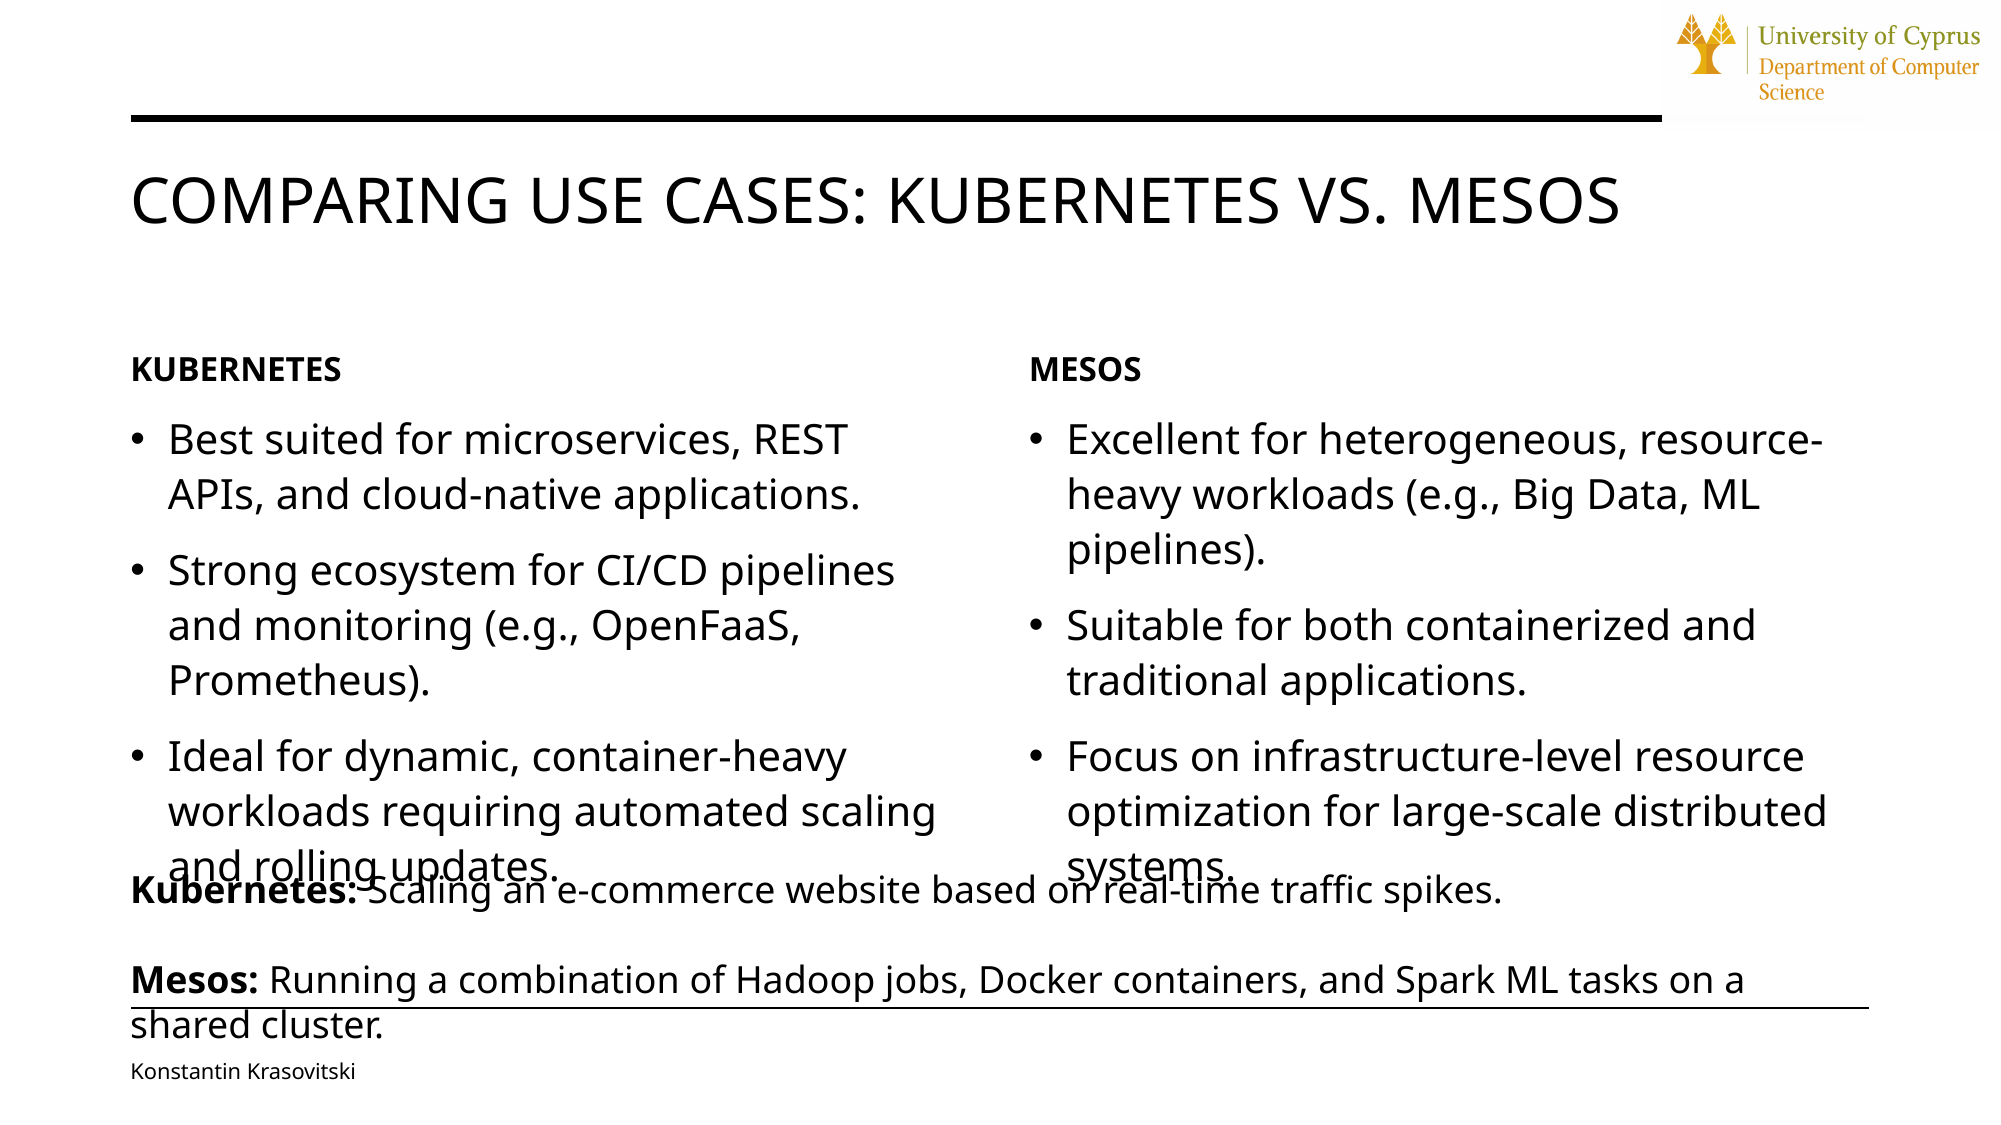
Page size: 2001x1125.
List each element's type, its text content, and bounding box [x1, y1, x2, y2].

list MESOS [1013, 288, 1869, 396]
list Excellent for heterogeneous, resource-heavy workloads (e.g., Big Data, ML pipelines). Suitable for both containerized and traditional applications. Focus on infrastructure-level resource optimization for large-scale distributed systems. [1013, 400, 1869, 858]
picture [1662, 0, 2000, 130]
title Comparing Use Cases: Kubernetes vs. Mesos [115, 152, 1869, 284]
list Best suited for microservices, REST APIs, and cloud-native applications. Strong ecosystem for CI/CD pipelines and monitoring (e.g., OpenFaaS, Prometheus). Ideal for dynamic, container-heavy workloads requiring automated scaling and rolling updates. [115, 400, 971, 858]
list KUBERNETES [115, 288, 971, 396]
footer Konstantin Krasovitski [115, 1054, 861, 1103]
text_box Kubernetes: Scaling an e-commerce website based on real-time traffic spikes. Mesos: Running a combination of Hadoop jobs, Docker containers, and Spark ML tasks on a shared cluster. [115, 858, 1869, 1054]
